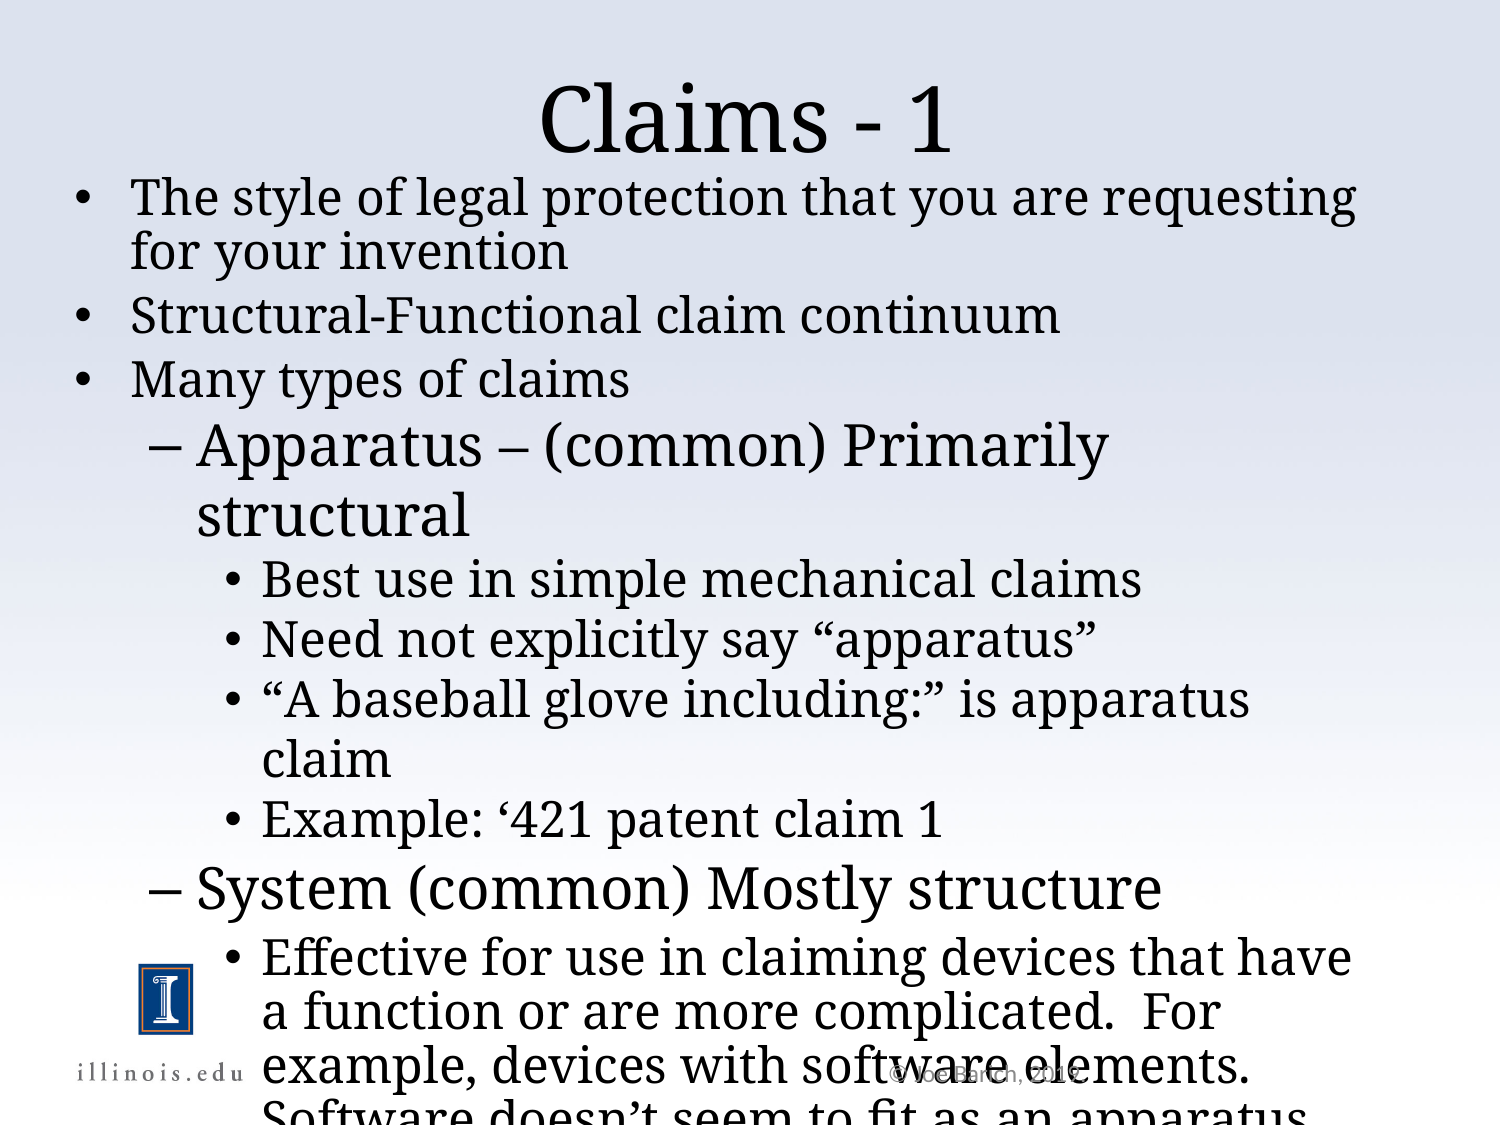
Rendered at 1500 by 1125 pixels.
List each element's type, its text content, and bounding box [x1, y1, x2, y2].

picture [0, 0, 1500, 1125]
list The style of legal protection that you are requesting for your invention Structural-Functional claim continuum Many types of claims Apparatus – (common) Primarily structural Best use in simple mechanical claims Need not explicitly say “apparatus” “A baseball glove including:” is apparatus claim Example: ‘421 patent claim 1 System (common) Mostly structure Effective for use in claiming devices that have a function or are more complicated. For example, devices with software elements. Software doesn’t seem to fit as an apparatus. [59, 164, 1410, 853]
footer © Joe Barich, 2019. [750, 1042, 1225, 1103]
title Claims - 1 [72, 33, 1424, 198]
